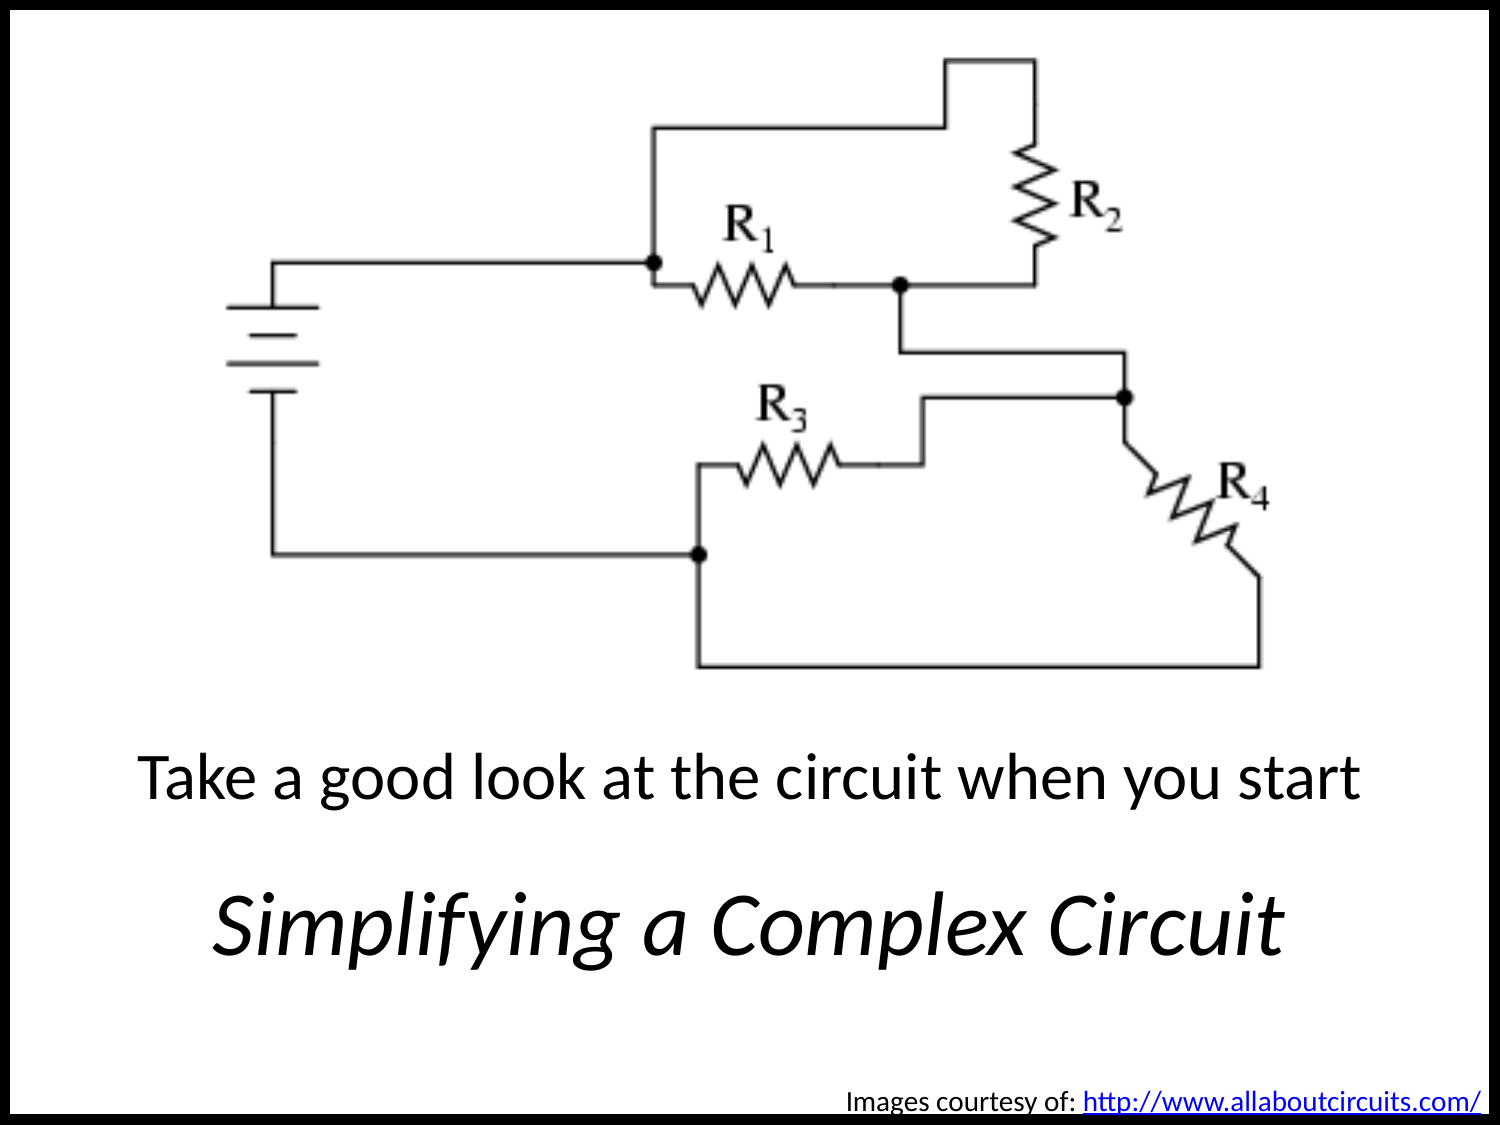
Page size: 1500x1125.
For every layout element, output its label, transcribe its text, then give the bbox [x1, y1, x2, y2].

title Simplifying a Complex Circuit [75, 850, 1425, 1013]
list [208, 44, 1292, 688]
list Take a good look at the circuit when you start [75, 725, 1425, 850]
text_box Images courtesy of: http://www.allaboutcircuits.com/ [831, 1074, 1497, 1125]
